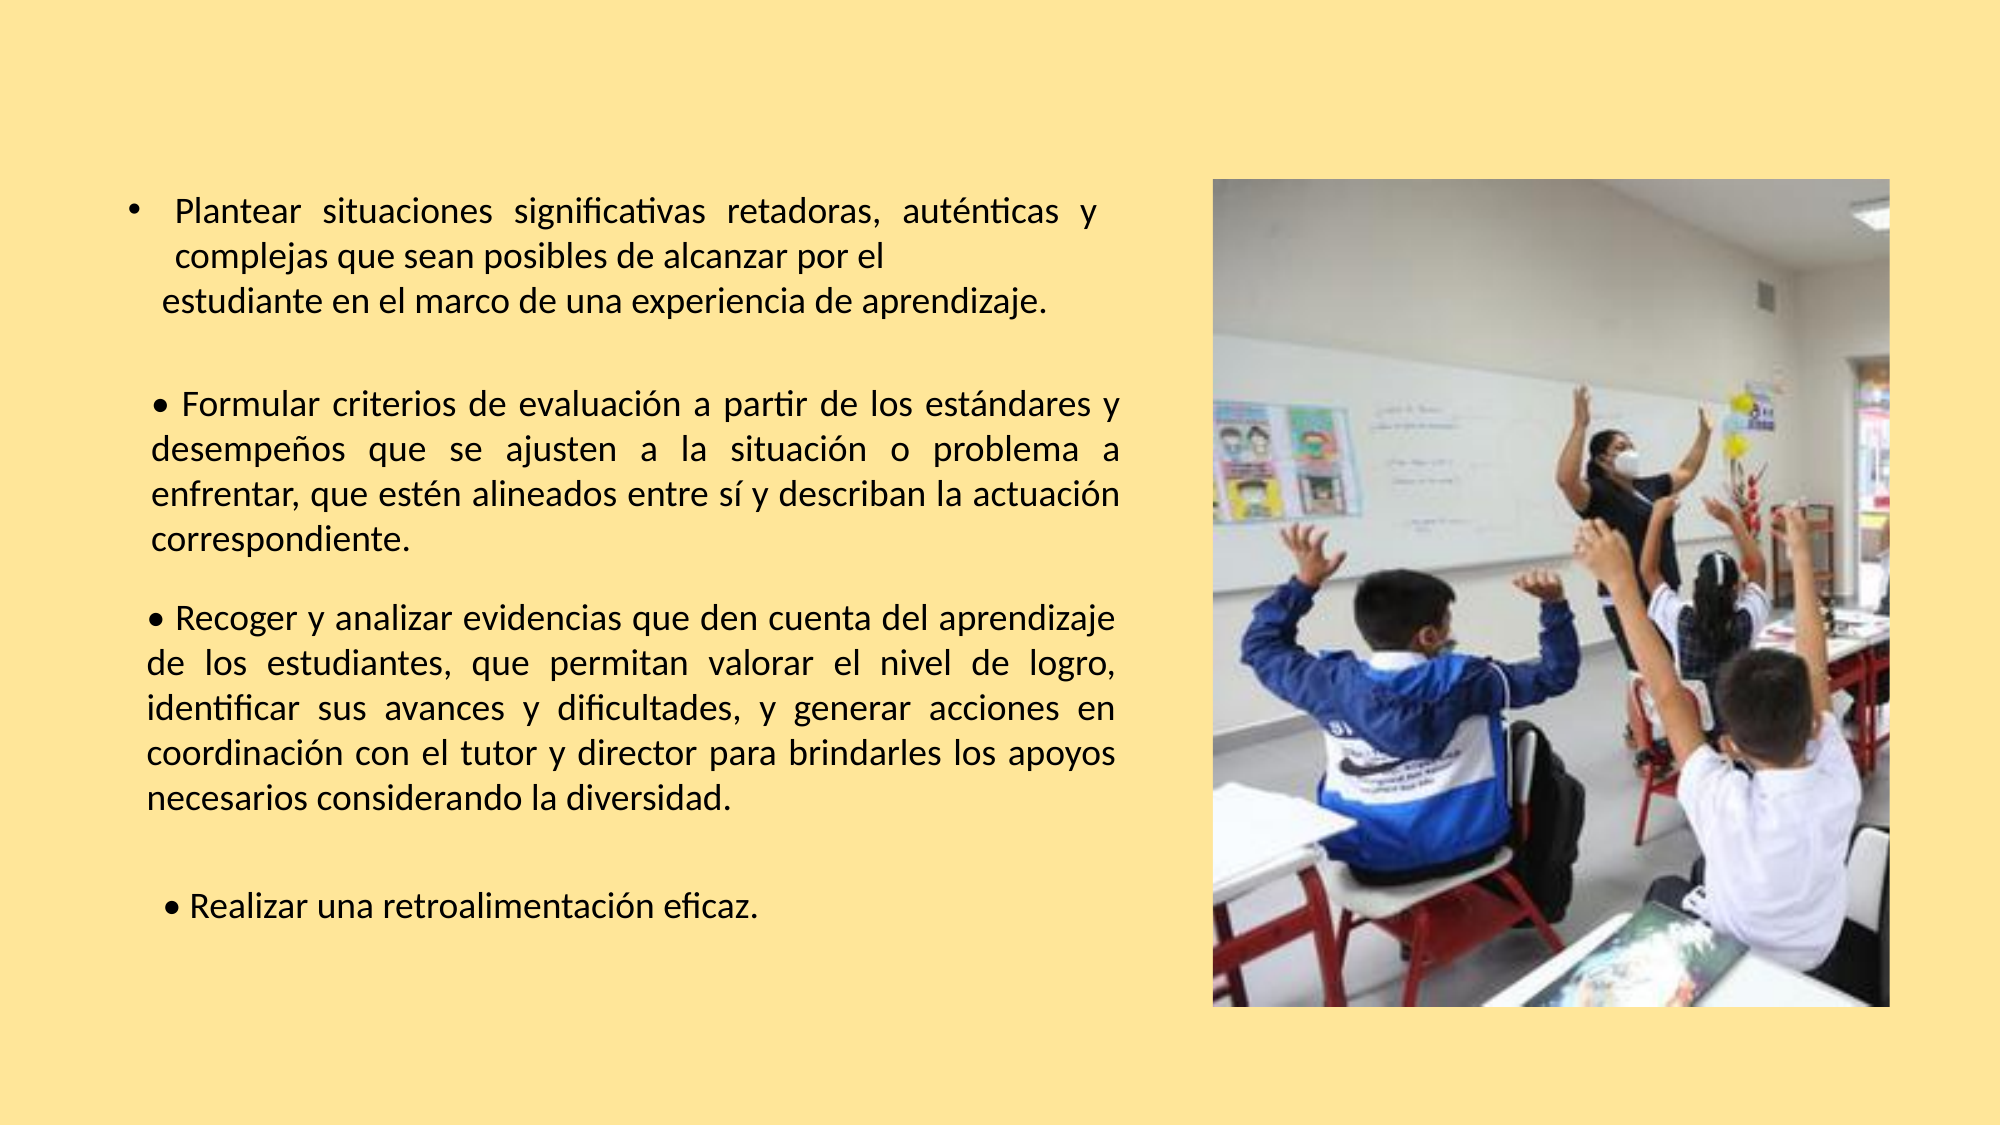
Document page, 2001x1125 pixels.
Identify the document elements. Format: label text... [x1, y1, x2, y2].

text_box • Realizar una retroalimentación eficaz. [147, 873, 1148, 934]
text_box Plantear situaciones significativas retadoras, auténticas y complejas que sean posibles de alcanzar por el estudiante en el marco de una experiencia de aprendizaje. [113, 178, 1113, 329]
text_box • Recoger y analizar evidencias que den cuenta del aprendizaje de los estudiantes, que permitan valorar el nivel de logro, identificar sus avances y dificultades, y generar acciones en coordinación con el tutor y director para brindarles los apoyos necesarios considerando la diversidad. [131, 585, 1132, 826]
picture [1212, 179, 1890, 1007]
text_box • Formular criterios de evaluación a partir de los estándares y desempeños que se ajusten a la situación o problema a enfrentar, que estén alineados entre sí y describan la actuación correspondiente. [136, 371, 1137, 567]
